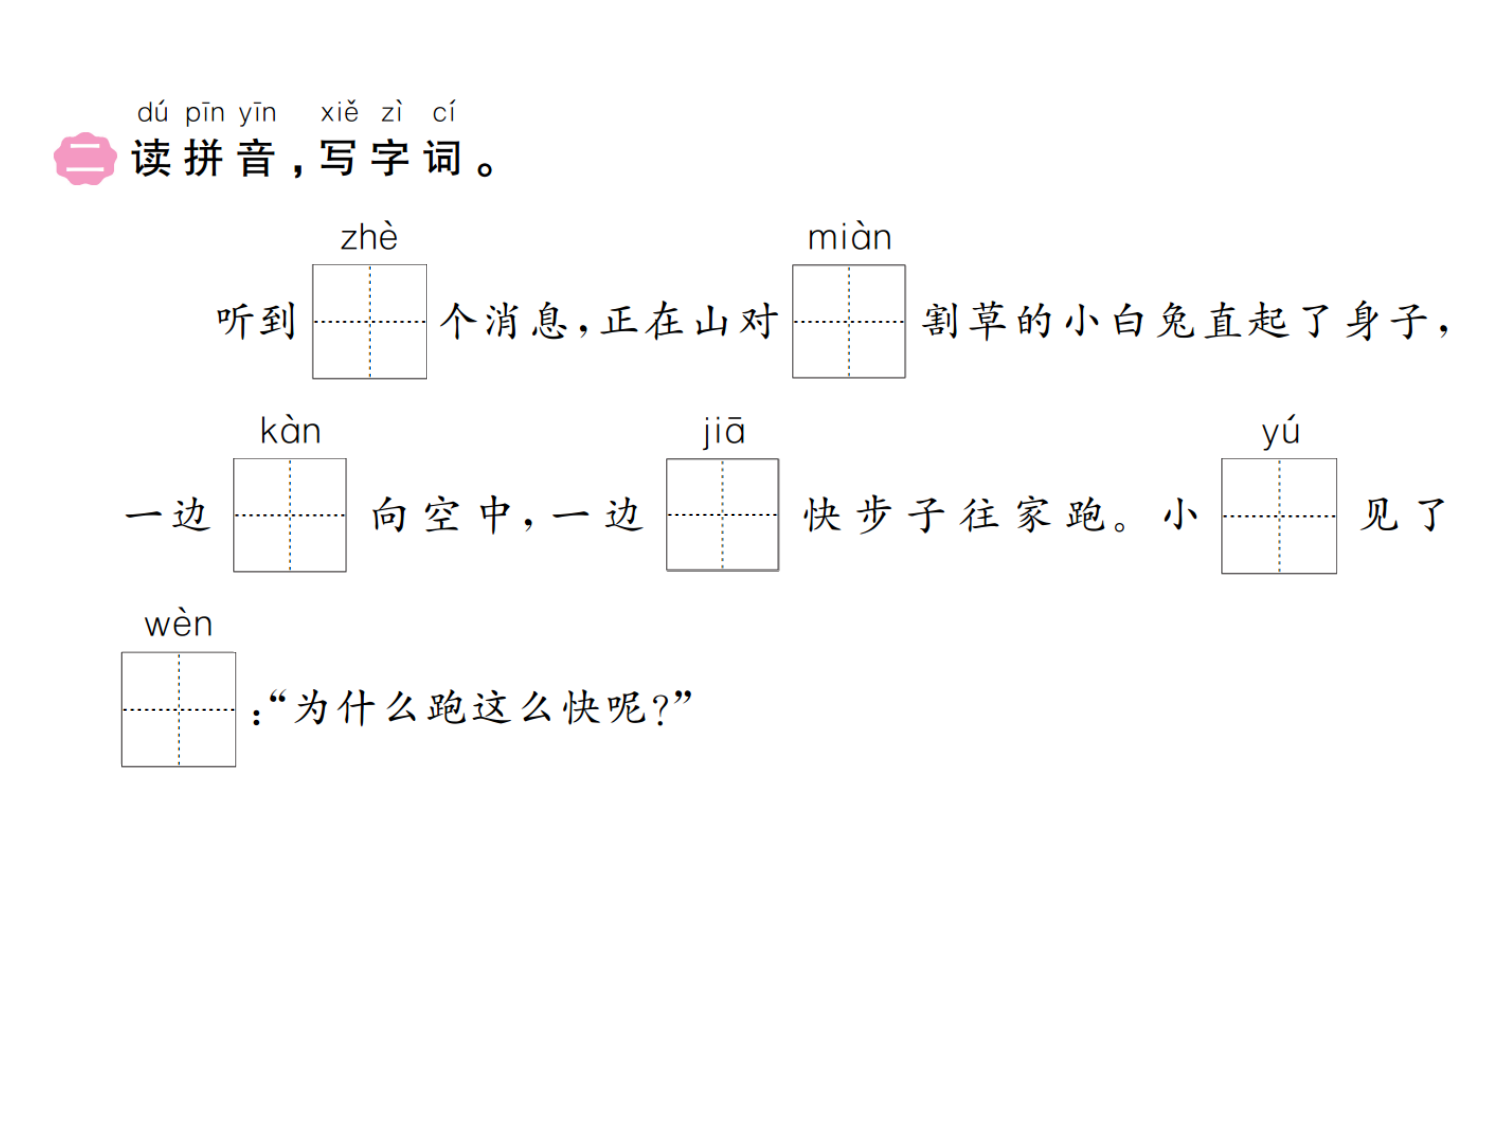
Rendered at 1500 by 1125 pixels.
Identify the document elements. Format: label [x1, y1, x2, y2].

picture [41, 92, 1459, 776]
